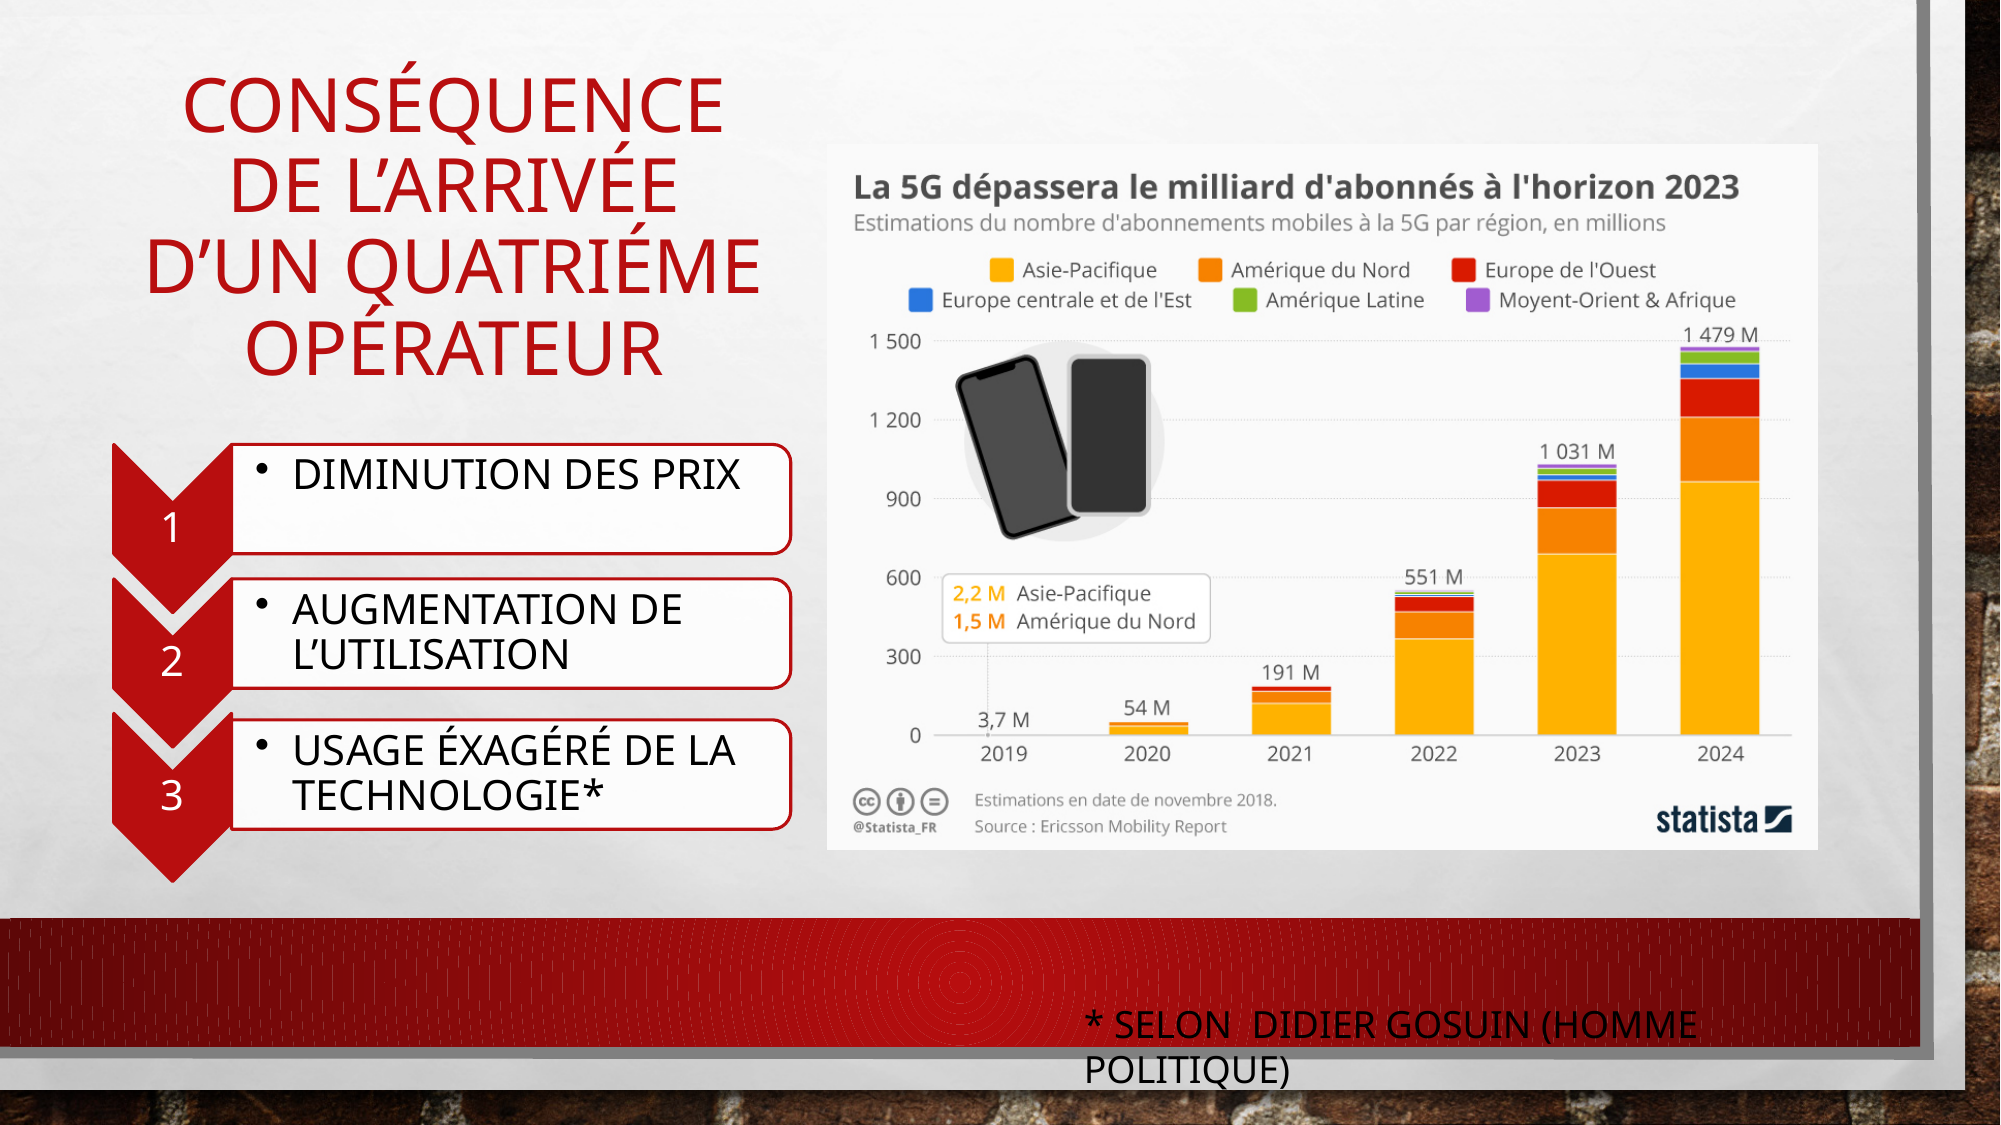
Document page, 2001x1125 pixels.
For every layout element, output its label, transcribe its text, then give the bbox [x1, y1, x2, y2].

title conséquence DE L’ARRIVÉE D’UN QUATRIÉME Opérateur [115, 66, 793, 399]
text_box * SELON DIDIER GOSUIN (HOMME POLITIQUE) [1069, 993, 1922, 1098]
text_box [113, 444, 791, 882]
picture [0, 0, 2000, 1125]
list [827, 144, 1818, 850]
